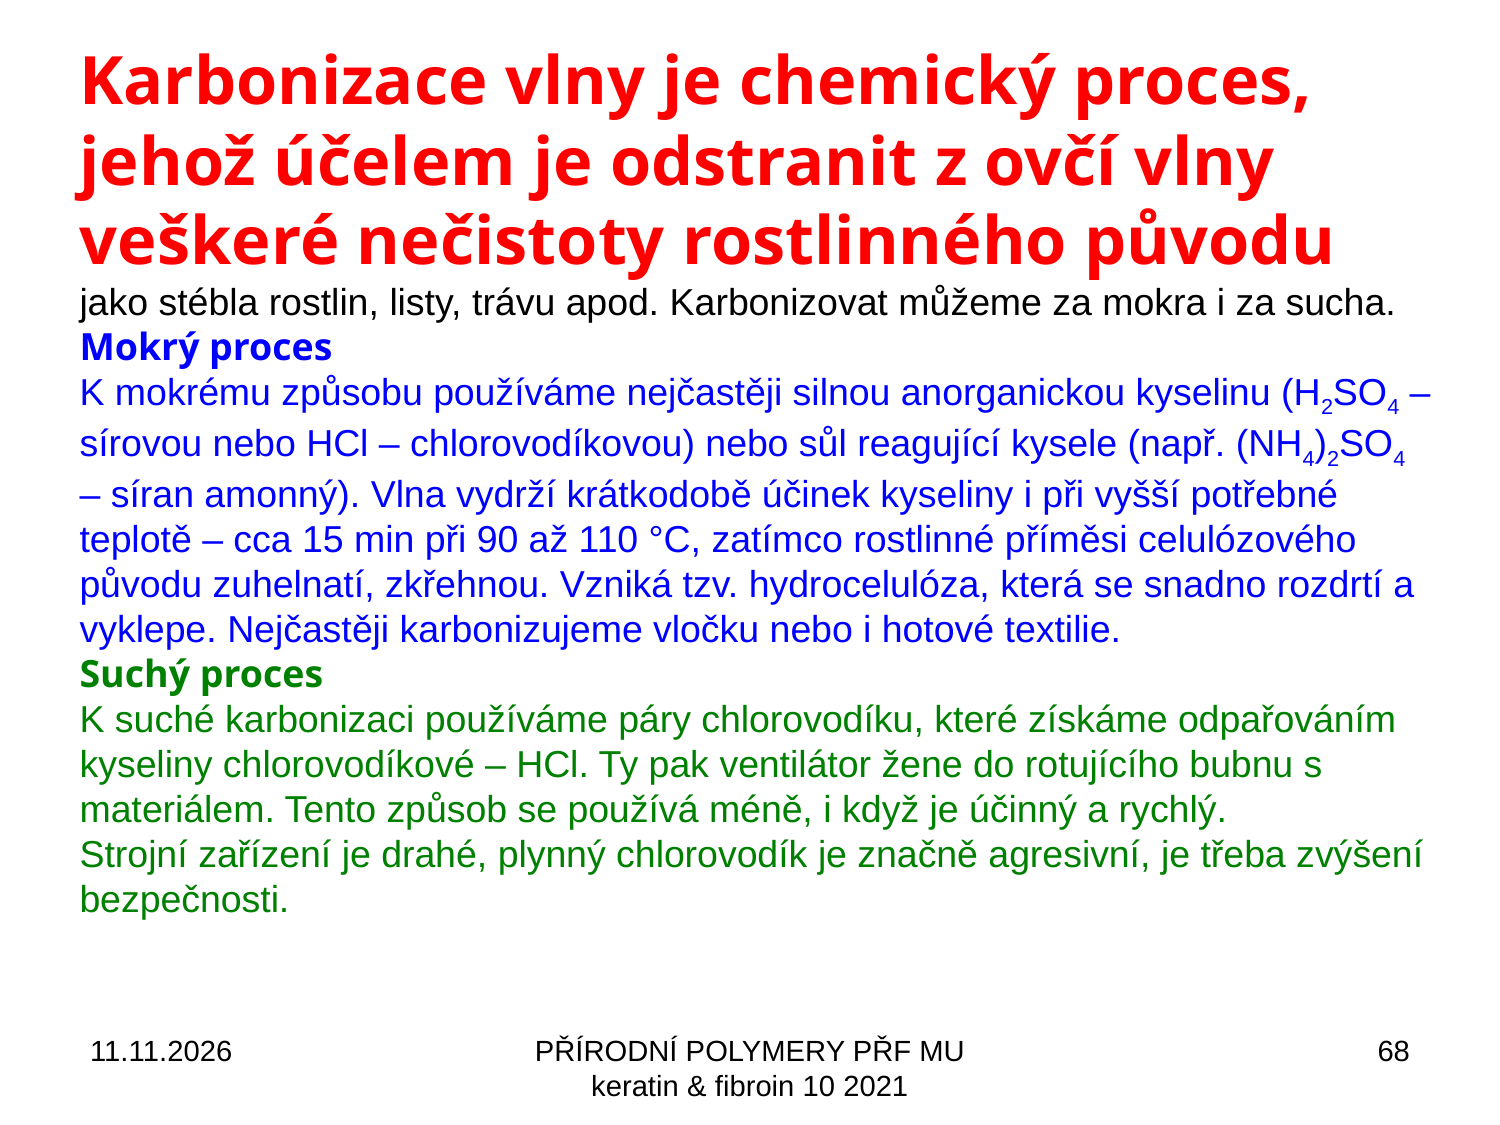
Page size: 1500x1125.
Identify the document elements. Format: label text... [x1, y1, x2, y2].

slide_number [74, 1024, 426, 1103]
footer PŘÍRODNÍ POLYMERY PŘF MU keratin & fibroin 10 2021 [512, 1024, 988, 1103]
slide_number 68 [1074, 1024, 1426, 1103]
text_box Karbonizace vlny je chemický proces, jehož účelem je odstranit z ovčí vlny veškeré nečistoty rostlinného původu jako stébla rostlin, listy, trávu apod. Karbonizovat můžeme za mokra i za sucha. Mokrý proces K mokrému způsobu používáme nejčastěji silnou anorganickou kyselinu (H2SO4 – sírovou nebo HCl – chlorovodíkovou) nebo sůl reagující kysele (např. (NH4)2SO4 – síran amonný). Vlna vydrží krátkodobě účinek kyseliny i při vyšší potřebné teplotě – cca 15 min při 90 až 110 °C, zatímco rostlinné příměsi celulózového původu zuhelnatí, zkřehnou. Vzniká tzv. hydrocelulóza, která se snadno rozdrtí a vyklepe. Nejčastěji karbonizujeme vločku nebo i hotové textilie. Suchý proces K suché karbonizaci používáme páry chlorovodíku, které získáme odpařováním kyseliny chlorovodíkové – HCl. Ty pak ventilátor žene do rotujícího bubnu s materiálem. Tento způsob se používá méně, i když je účinný a rychlý. Strojní zařízení je drahé, plynný chlorovodík je značně agresivní, je třeba zvýšení bezpečnosti. [64, 30, 1447, 928]
